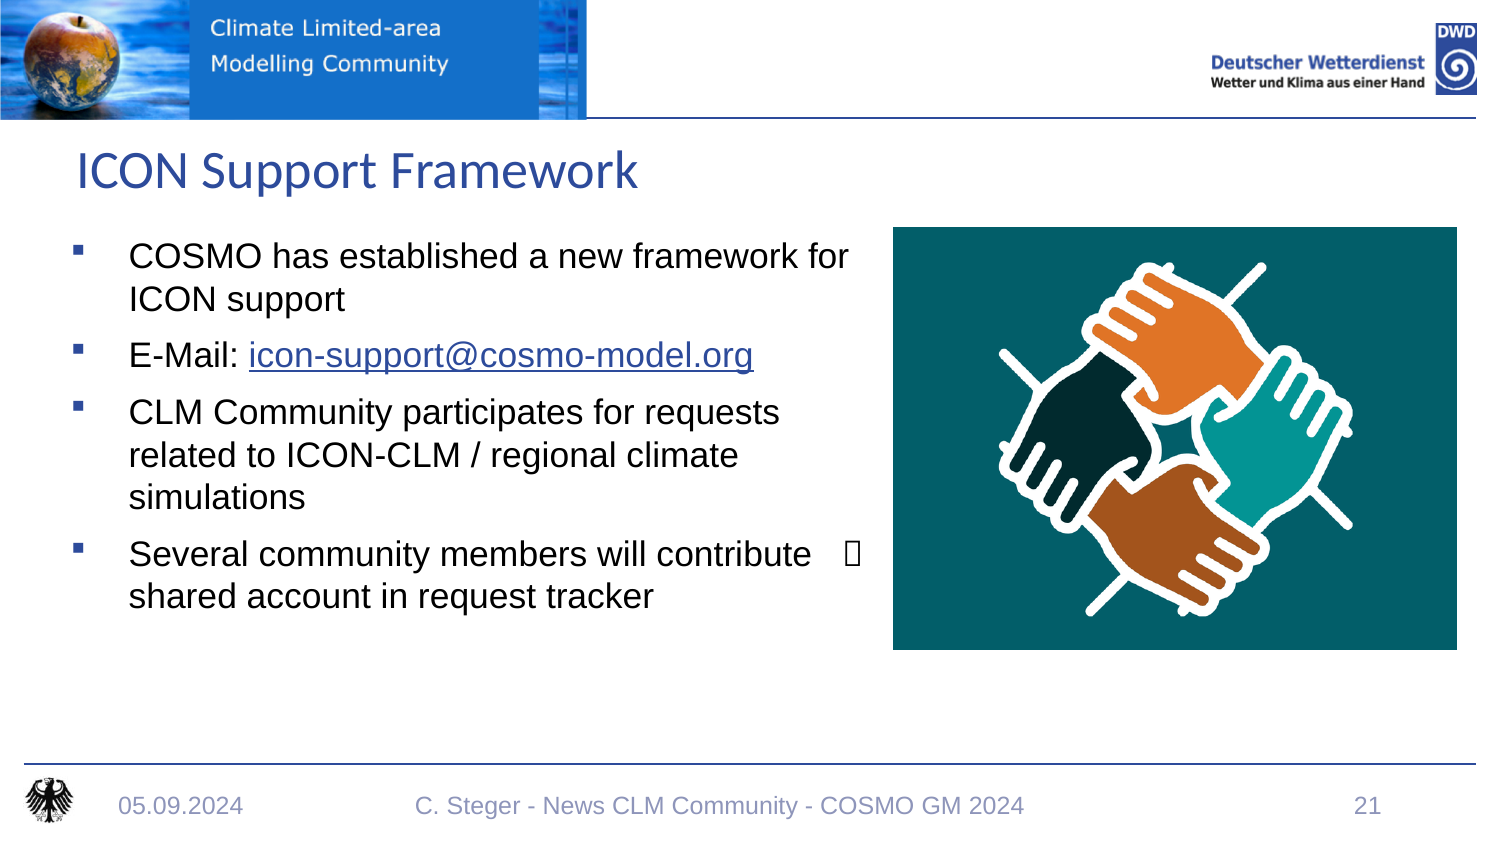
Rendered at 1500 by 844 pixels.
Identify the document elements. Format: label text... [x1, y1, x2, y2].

slide_number 21 [1059, 782, 1397, 828]
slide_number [103, 782, 341, 828]
picture [0, 0, 587, 120]
picture [23, 776, 75, 824]
footer C. Steger - News CLM Community - COSMO GM 2024 [391, 782, 1049, 828]
picture [893, 227, 1457, 650]
list COSMO has established a new framework for ICON support E-Mail: icon-support@cosmo-model.org CLM Community participates for requests related to ICON-CLM / regional climate simulations Several community members will contribute  shared account in request tracker [58, 227, 880, 684]
title ICON Support Framework [64, 141, 1323, 201]
picture [1211, 23, 1477, 95]
